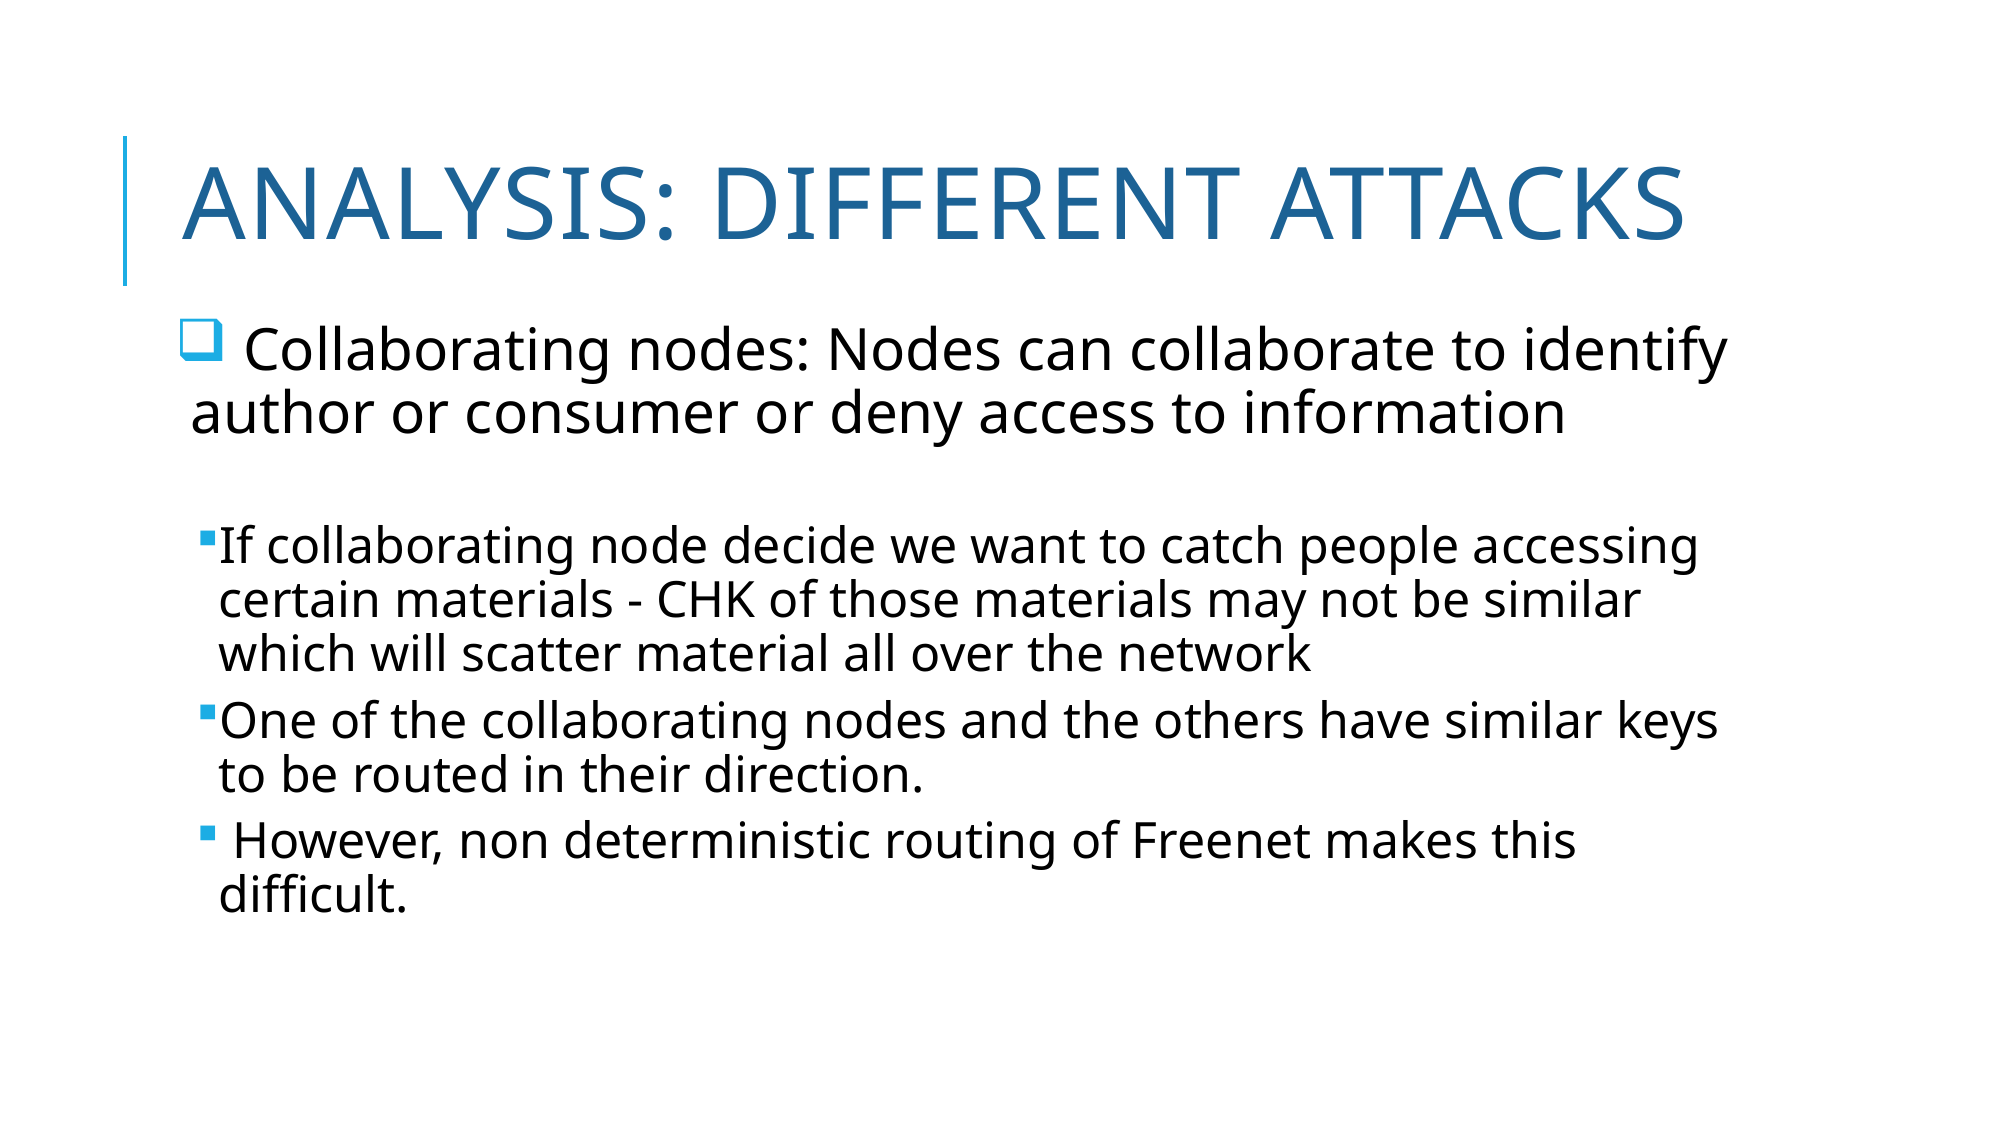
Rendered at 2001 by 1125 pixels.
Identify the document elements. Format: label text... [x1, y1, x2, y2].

list Collaborating nodes: Nodes can collaborate to identify author or consumer or deny access to information If collaborating node decide we want to catch people accessing certain materials - CHK of those materials may not be similar which will scatter material all over the network One of the collaborating nodes and the others have similar keys to be routed in their direction. However, non deterministic routing of Freenet makes this difficult. [168, 312, 1763, 1035]
title analysis: Different attacks [168, 140, 1763, 282]
